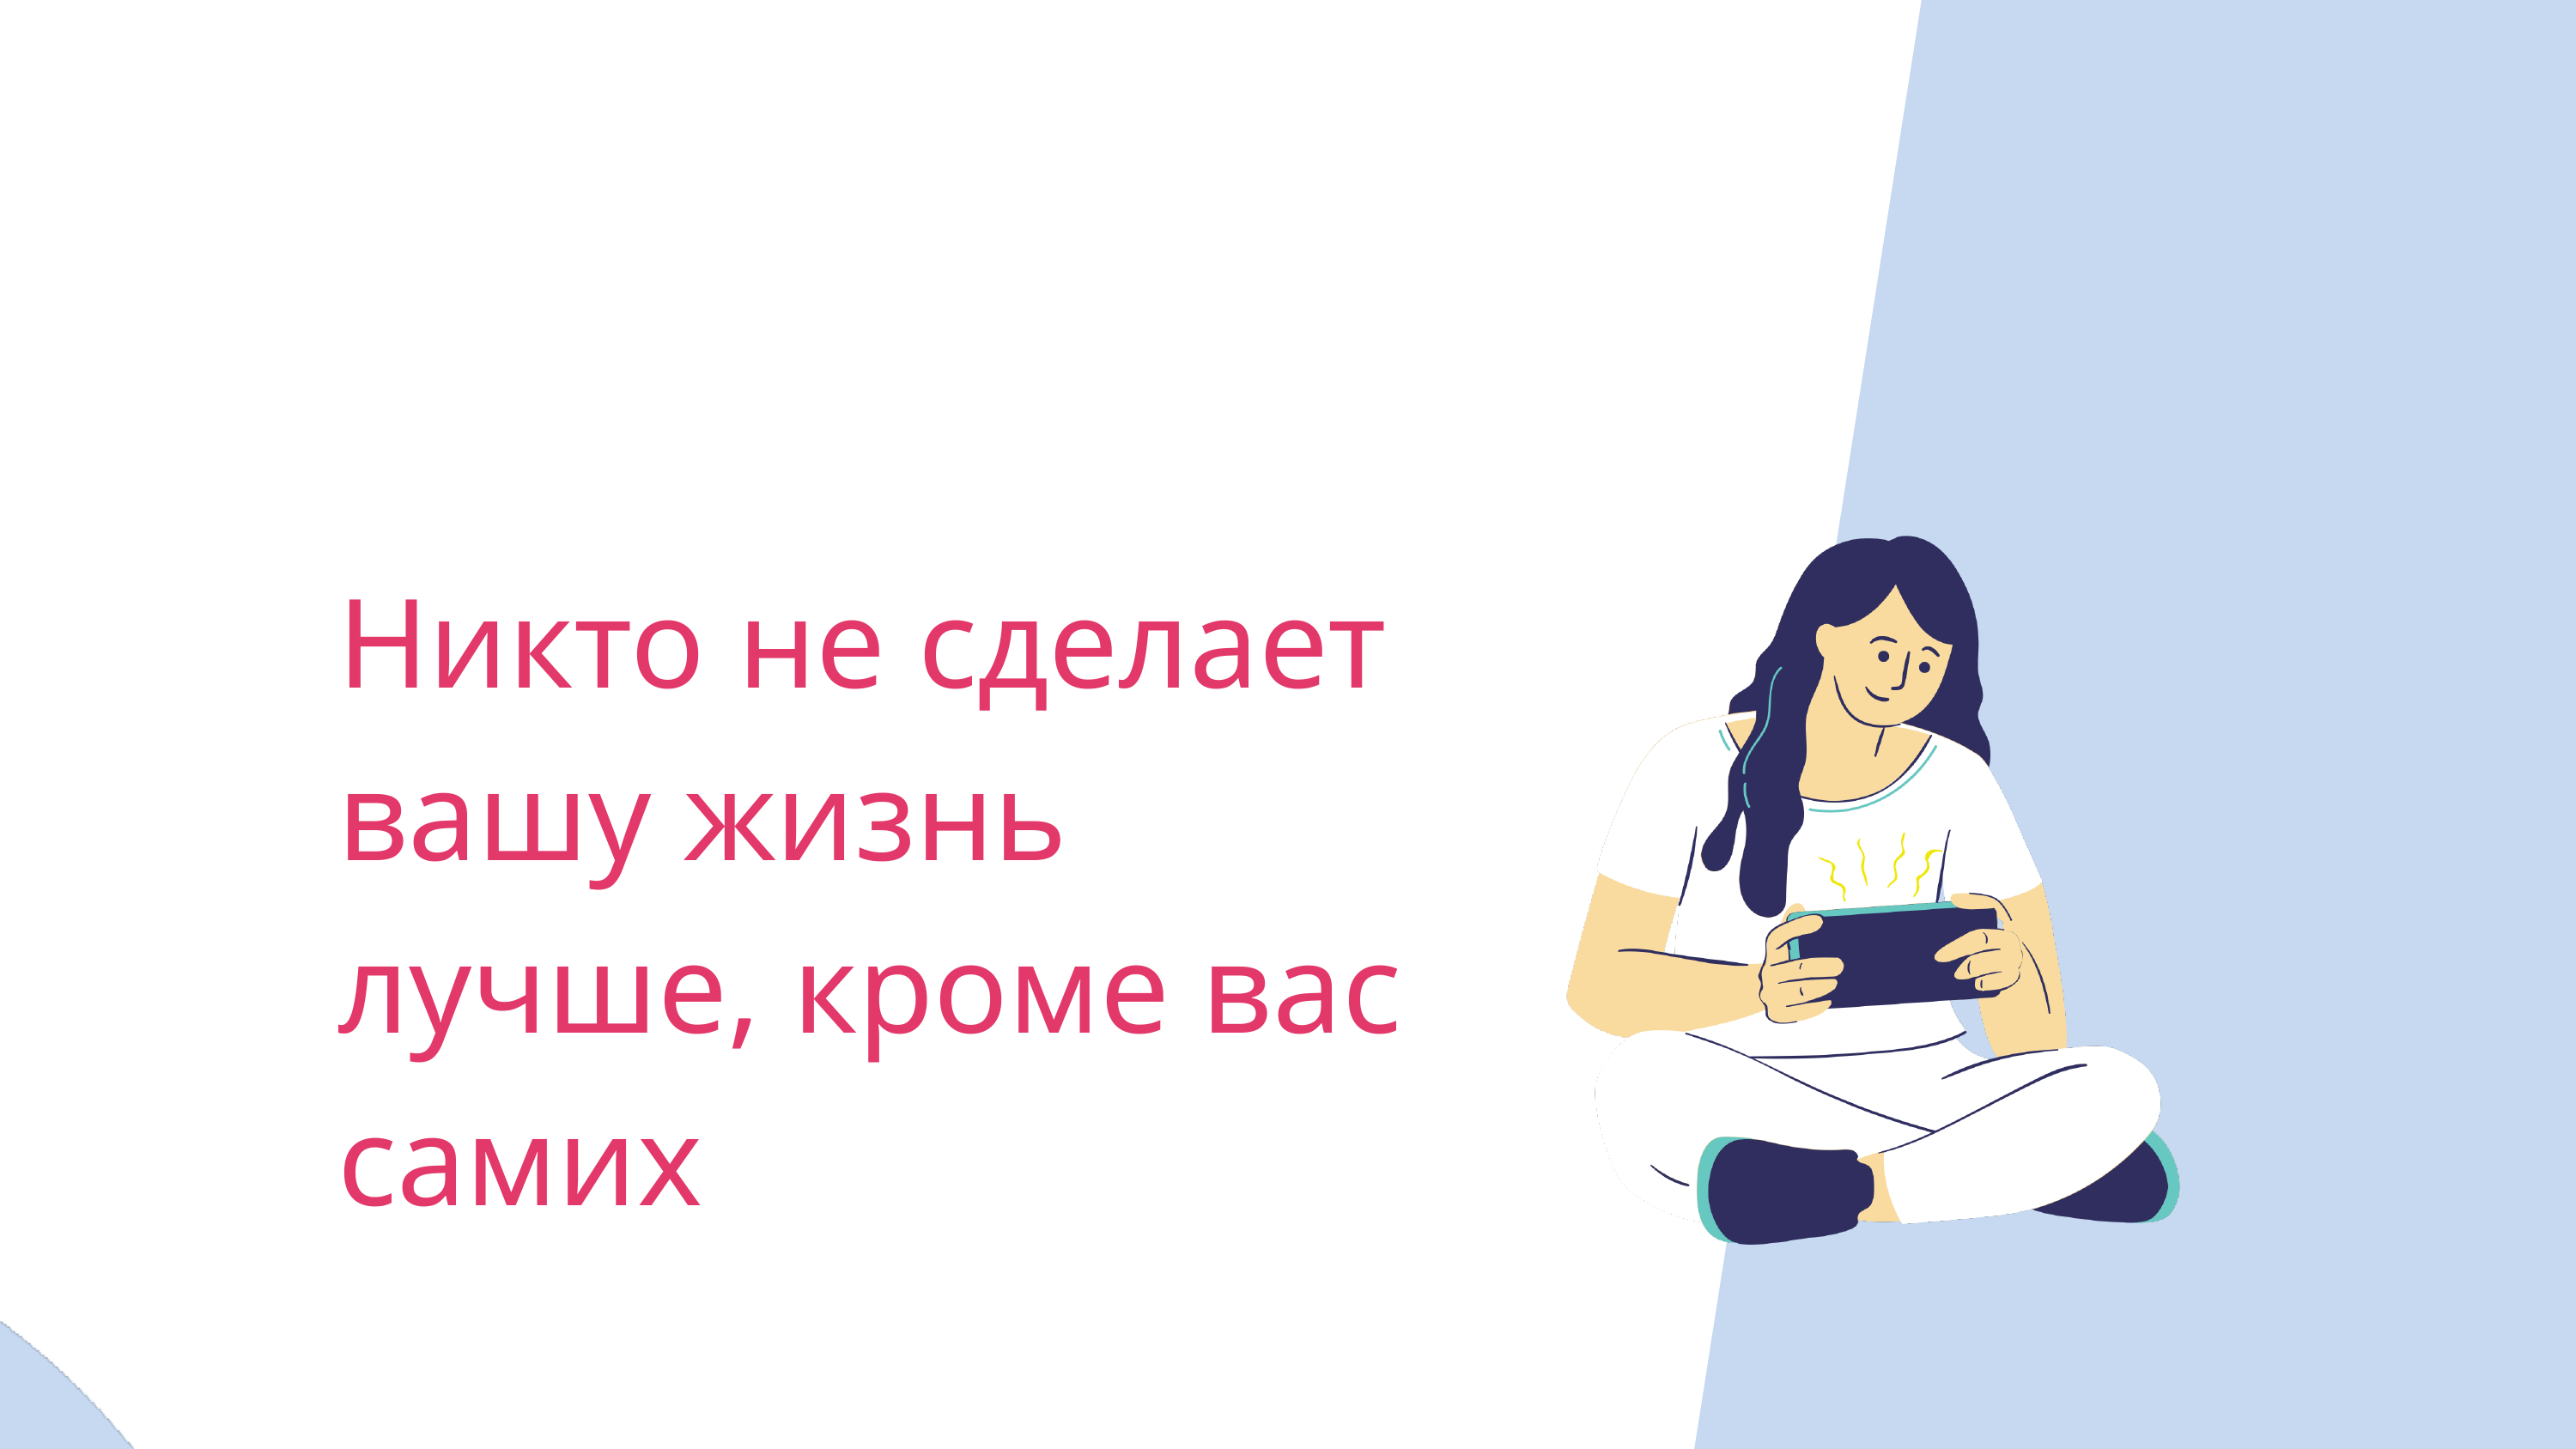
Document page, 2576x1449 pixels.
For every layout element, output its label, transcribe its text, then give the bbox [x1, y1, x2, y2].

text_box [0, 0, 1922, 1449]
text_box Никто не сделает вашу жизнь лучше, кроме вас самих [337, 539, 1482, 1231]
text_box [1565, 533, 2180, 1246]
